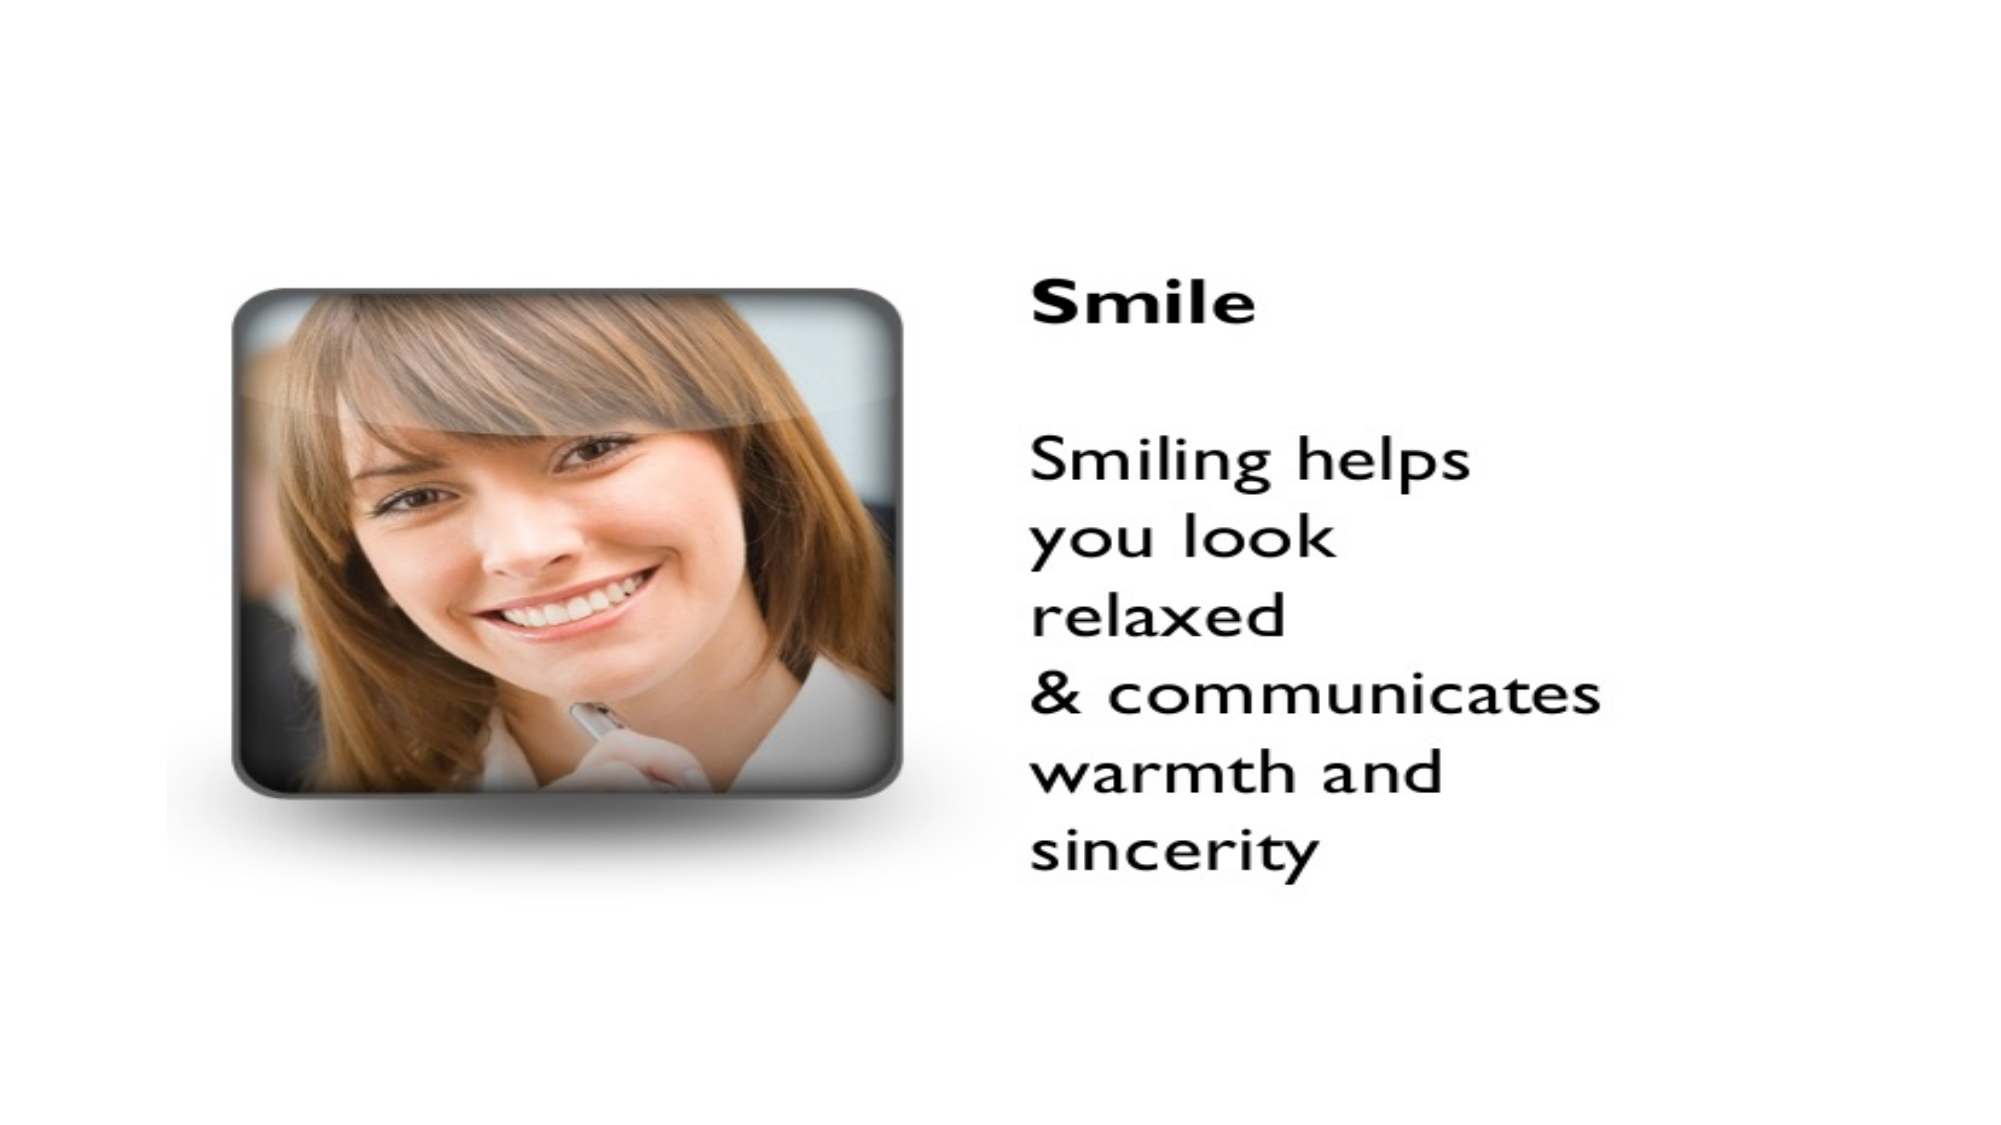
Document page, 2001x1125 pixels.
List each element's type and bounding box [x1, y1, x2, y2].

list [167, 132, 1709, 1014]
